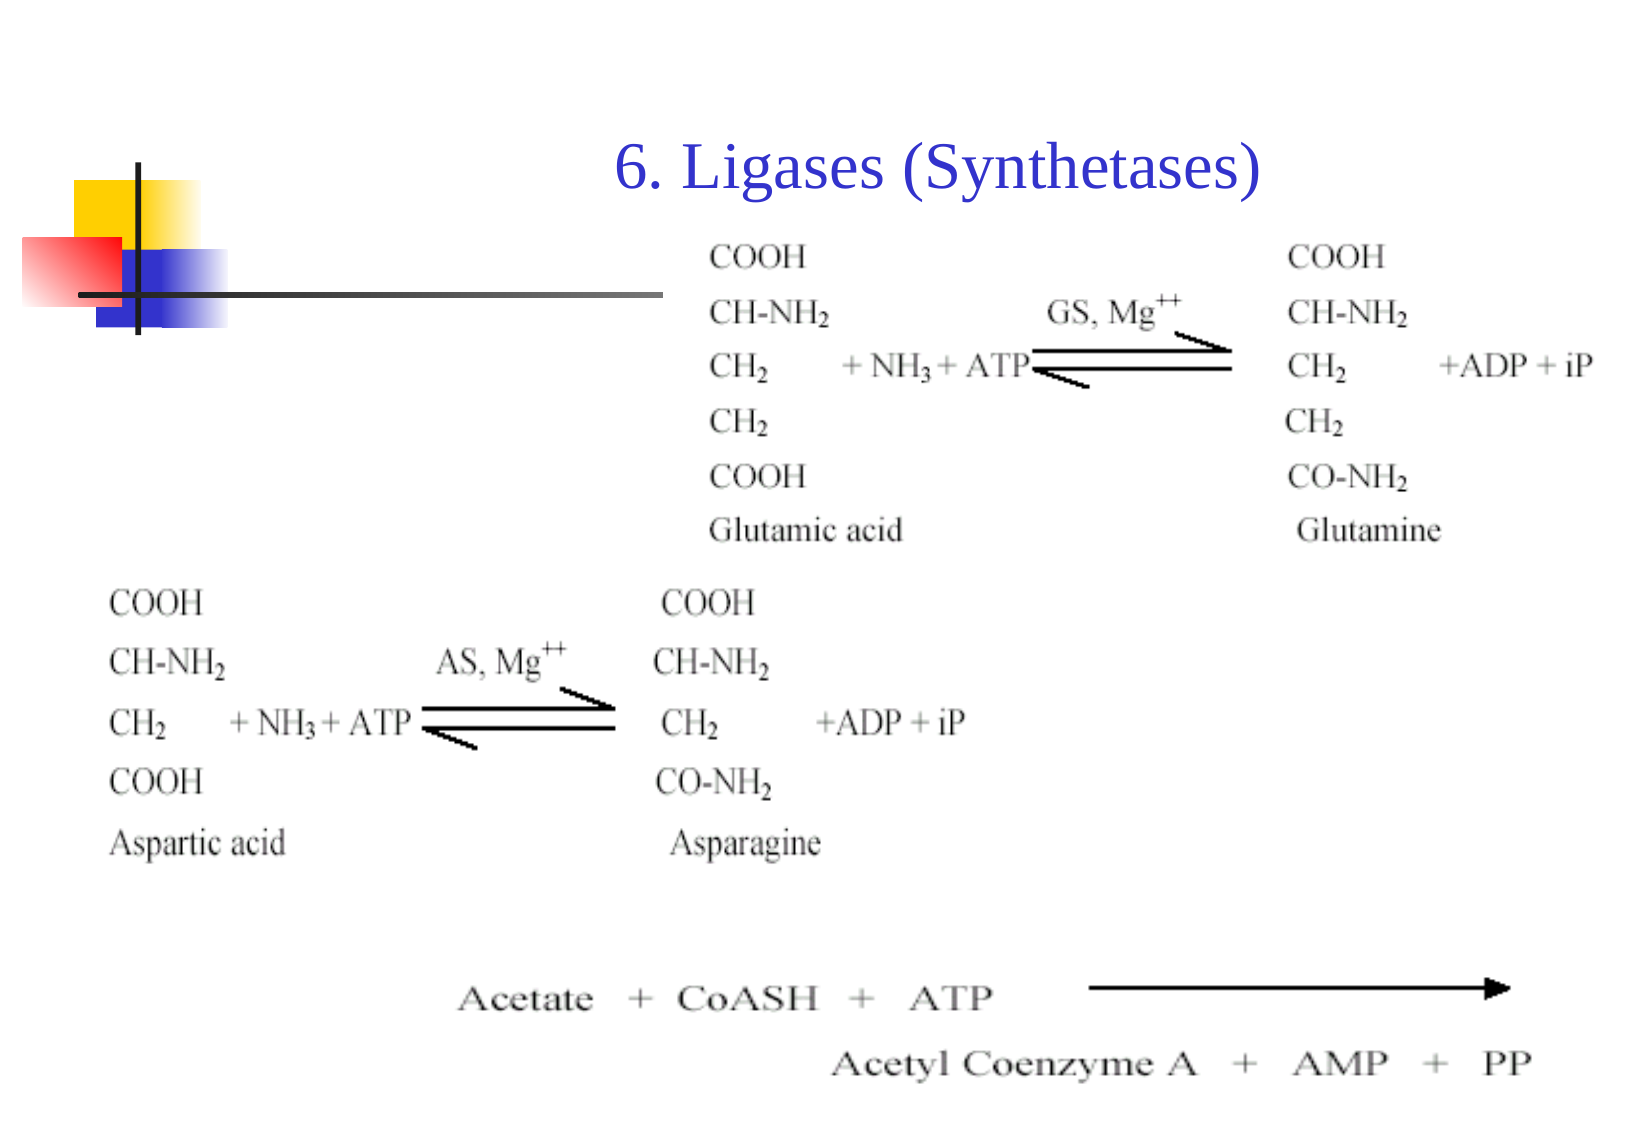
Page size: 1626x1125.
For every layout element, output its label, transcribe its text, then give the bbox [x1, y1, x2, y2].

picture [91, 210, 1618, 912]
text_box 6. Ligases (Synthetases) [254, 114, 1623, 209]
picture [446, 963, 1555, 1094]
